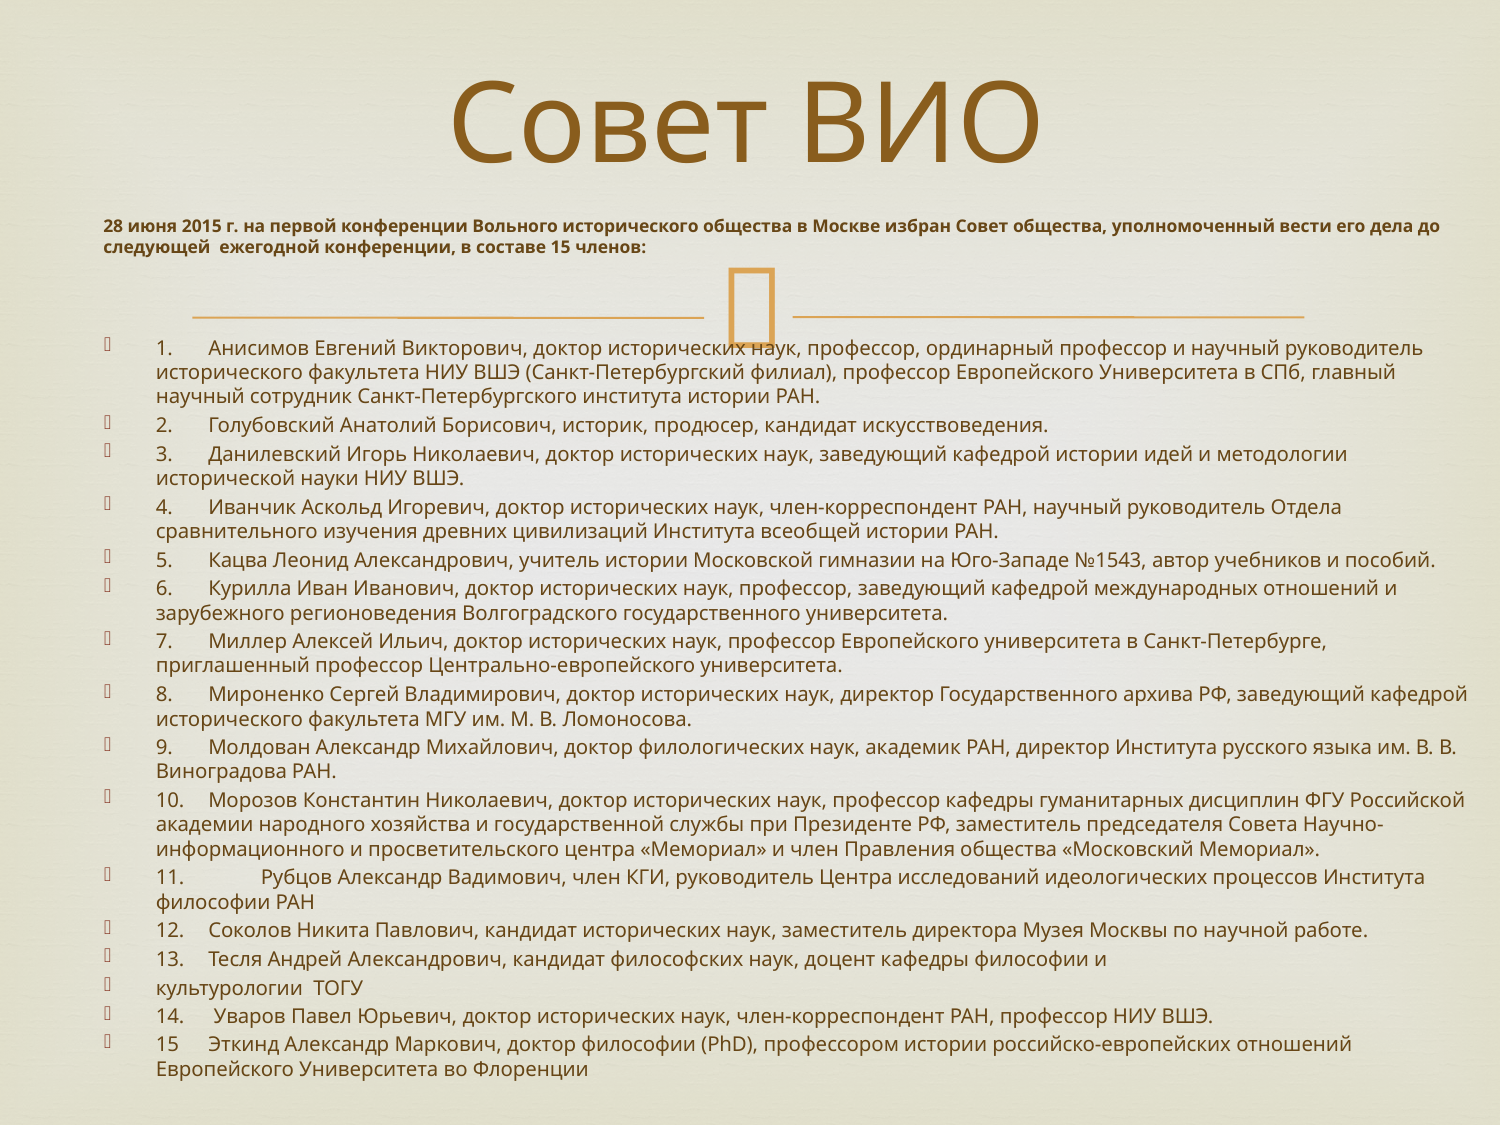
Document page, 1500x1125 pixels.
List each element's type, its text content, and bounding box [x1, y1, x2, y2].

text_box 28 июня 2015 г. на первой конференции Вольного исторического общества в Москве избран Совет общества, уполномоченный вести его дела до следующей ежегодной конференции, в составе 15 членов: 1. Анисимов Евгений Викторович, доктор исторических наук, профессор, ординарный профессор и научный руководитель исторического факультета НИУ ВШЭ (Санкт-Петербургский филиал), профессор Европейского Университета в СПб, главный научный сотрудник Санкт-Петербургского института истории РАН. 2. Голубовский Анатолий Борисович, историк, продюсер, кандидат искусствоведения. 3. Данилевский Игорь Николаевич, доктор исторических наук, заведующий кафедрой истории идей и методологии исторической науки НИУ ВШЭ. 4. Иванчик Аскольд Игоревич, доктор исторических наук, член-корреспондент РАН, научный руководитель Отдела сравнительного изучения древних цивилизаций Института всеобщей истории РАН. 5. Кацва Леонид Александрович, учитель истории Московской гимназии на Юго-Западе №1543, автор учебников и пособий. 6. Курилла Иван Иванович, доктор исторических наук, профессор, заведующий кафедрой международных отношений и зарубежного регионоведения Волгоградского государственного университета. 7. Миллер Алексей Ильич, доктор исторических наук, профессор Европейского университета в Санкт-Петербурге, приглашенный профессор Центрально-европейского университета. 8. Мироненко Сергей Владимирович, доктор исторических наук, директор Государственного архива РФ, заведующий кафедрой исторического факультета МГУ им. М. В. Ломоносова. 9. Молдован Александр Михайлович, доктор филологических наук, академик РАН, директор Института русского языка им. В. В. Виноградова РАН. 10. Морозов Константин Николаевич, доктор исторических наук, профессор кафедры гуманитарных дисциплин ФГУ Российской академии народного хозяйства и государственной службы при Президенте РФ, заместитель председателя Совета Научно-информационного и просветительского центра «Мемориал» и член Правления общества «Московский Мемориал». 11. Рубцов Александр Вадимович, член КГИ, руководитель Центра исследований идеологических процессов Института философии РАН 12. Соколов Никита Павлович, кандидат исторических наук, заместитель директора Музея Москвы по научной работе. 13. Тесля Андрей Александрович, кандидат философских наук, доцент кафедры философии и культурологии ТОГУ 14. Уваров Павел Юрьевич, доктор исторических наук, член-корреспондент РАН, профессор НИУ ВШЭ. 15 Эткинд Александр Маркович, доктор философии (PhD), профессором истории российско-европейских отношений Европейского Университета во Флоренции [88, 208, 1483, 1106]
title Совет ВИО [110, 30, 1383, 204]
